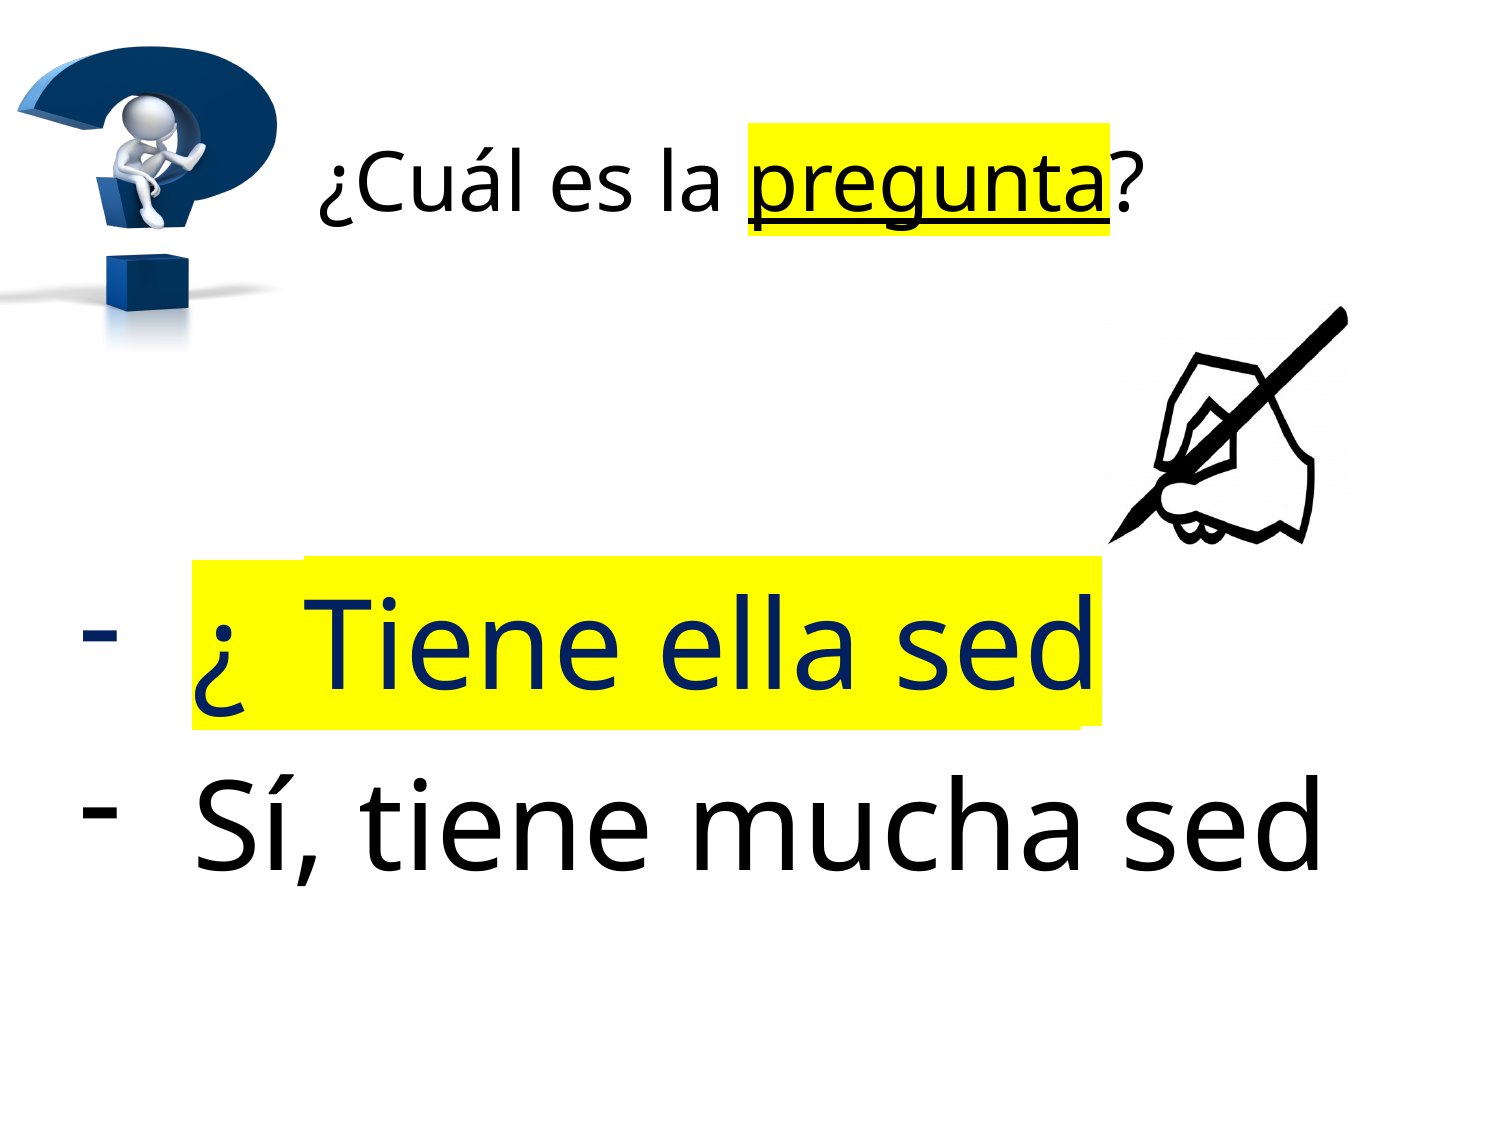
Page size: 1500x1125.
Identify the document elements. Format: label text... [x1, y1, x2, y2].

text_box Tiene ella sed [289, 556, 1247, 722]
text_box ¿Cuál es la pregunta? ¿ ? Sí, tiene mucha sed [64, 0, 1424, 903]
picture [0, 39, 327, 354]
picture [1104, 302, 1349, 547]
